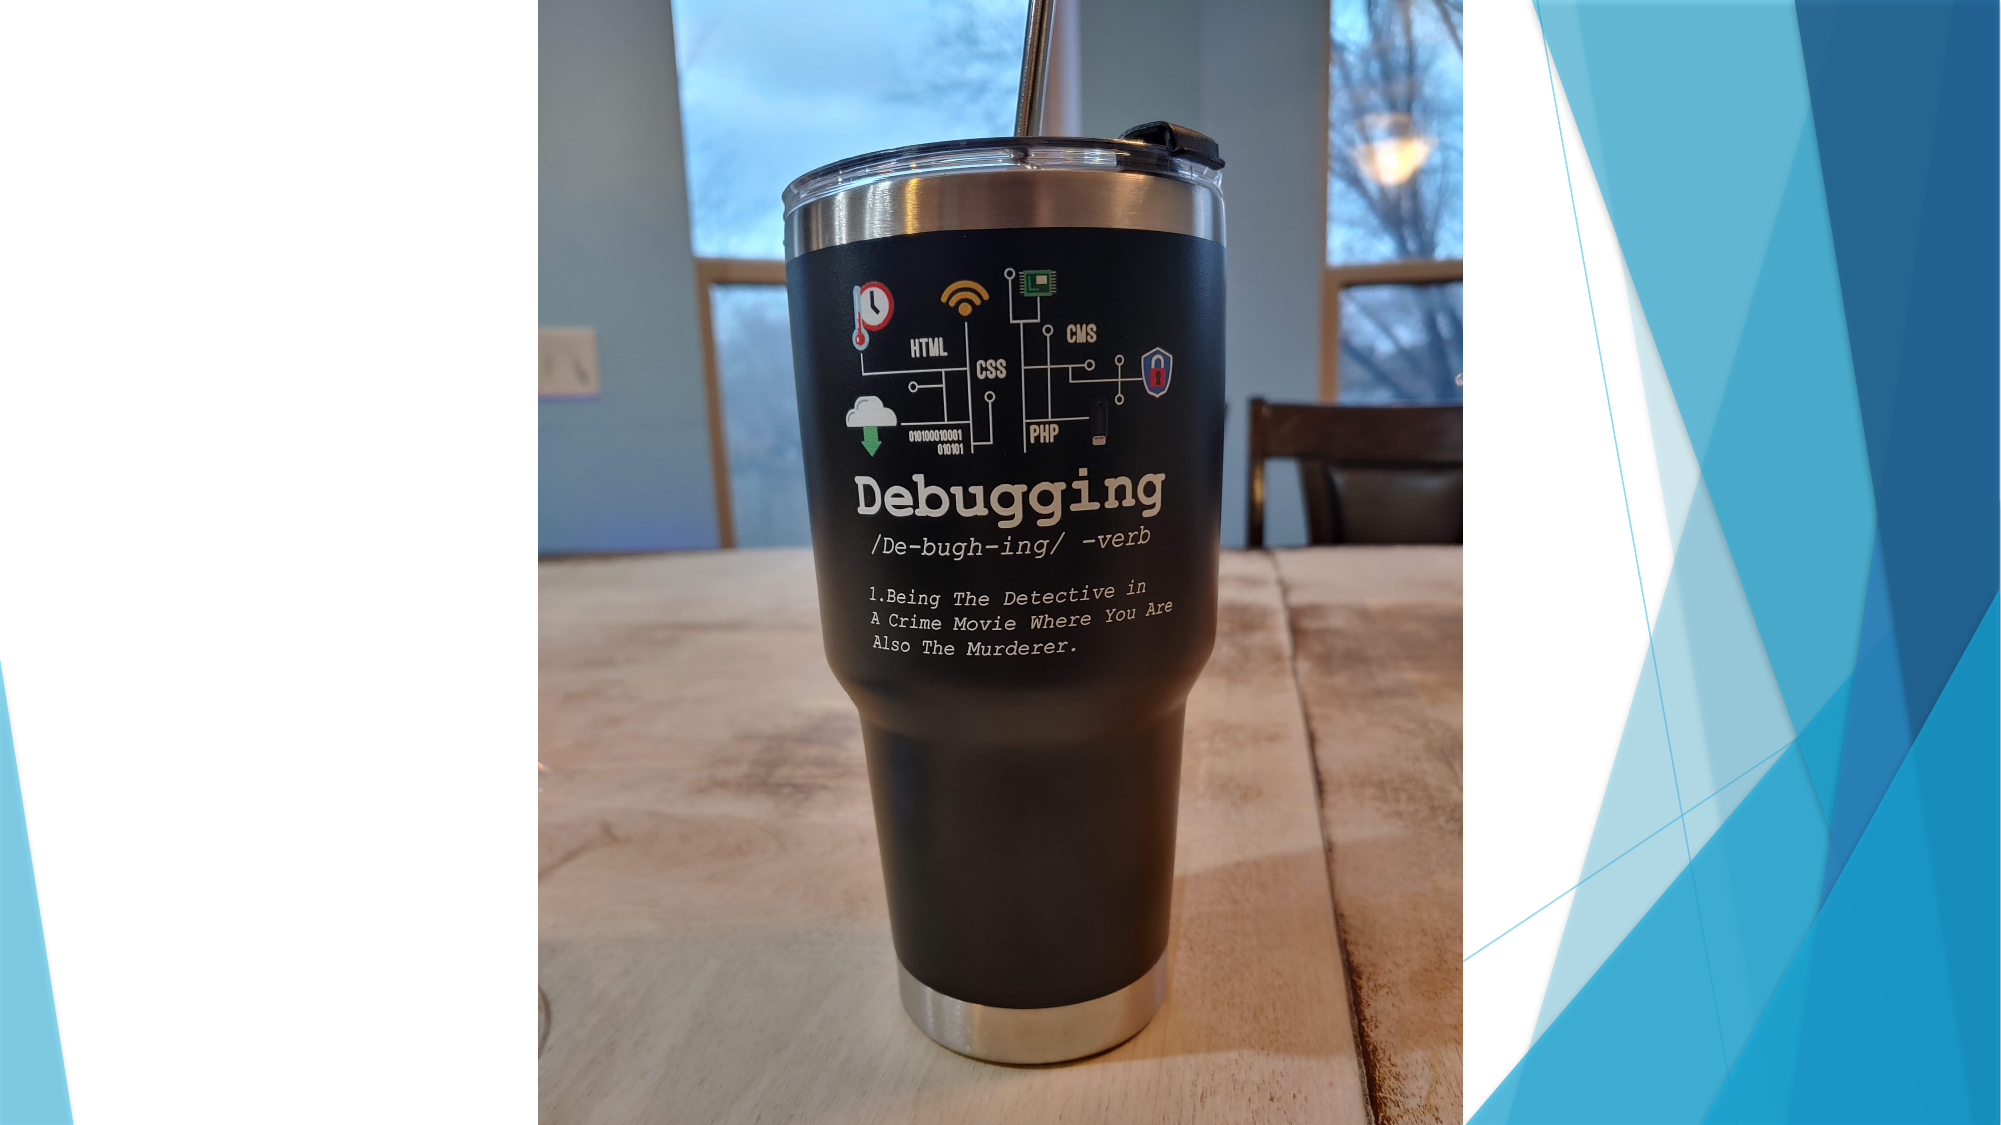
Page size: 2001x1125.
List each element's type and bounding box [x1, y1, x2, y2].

picture [436, 1, 1563, 1125]
